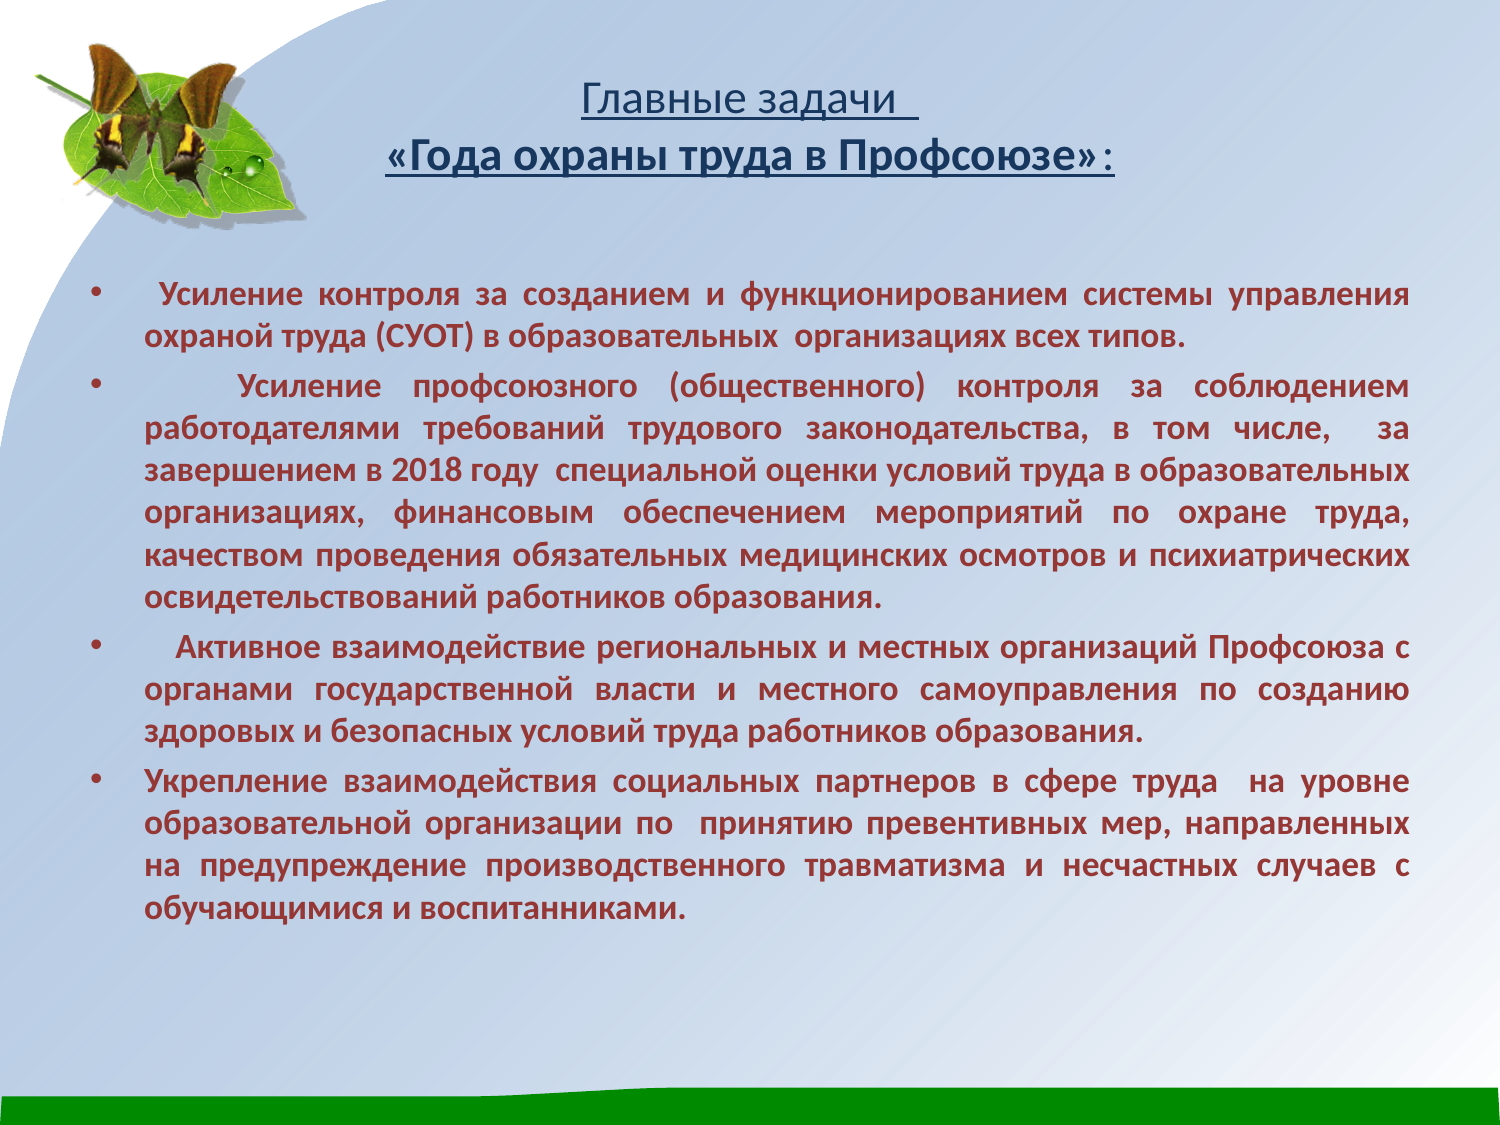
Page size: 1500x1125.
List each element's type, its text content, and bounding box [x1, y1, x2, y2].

picture [24, 37, 300, 229]
title Главные задачи «Года охраны труда в Профсоюзе»: [70, 58, 1430, 258]
list Усиление контроля за созданием и функционированием системы управления охраной труда (СУОТ) в образовательных организациях всех типов. Усиление профсоюзного (общественного) контроля за соблюдением работодателями требований трудового законодательства, в том числе, за завершением в 2018 году специальной оценки условий труда в образовательных организациях, финансовым обеспечением мероприятий по охране труда, качеством проведения обязательных медицинских осмотров и психиатрических освидетельствований работников образования. Активное взаимодействие региональных и местных организаций Профсоюза с органами государственной власти и местного самоуправления по созданию здоровых и безопасных условий труда работников образования. Укрепление взаимодействия социальных партнеров в сфере труда на уровне образовательной организации по принятию превентивных мер, направленных на предупреждение производственного травматизма и несчастных случаев с обучающимися и воспитанниками. [75, 262, 1425, 1005]
